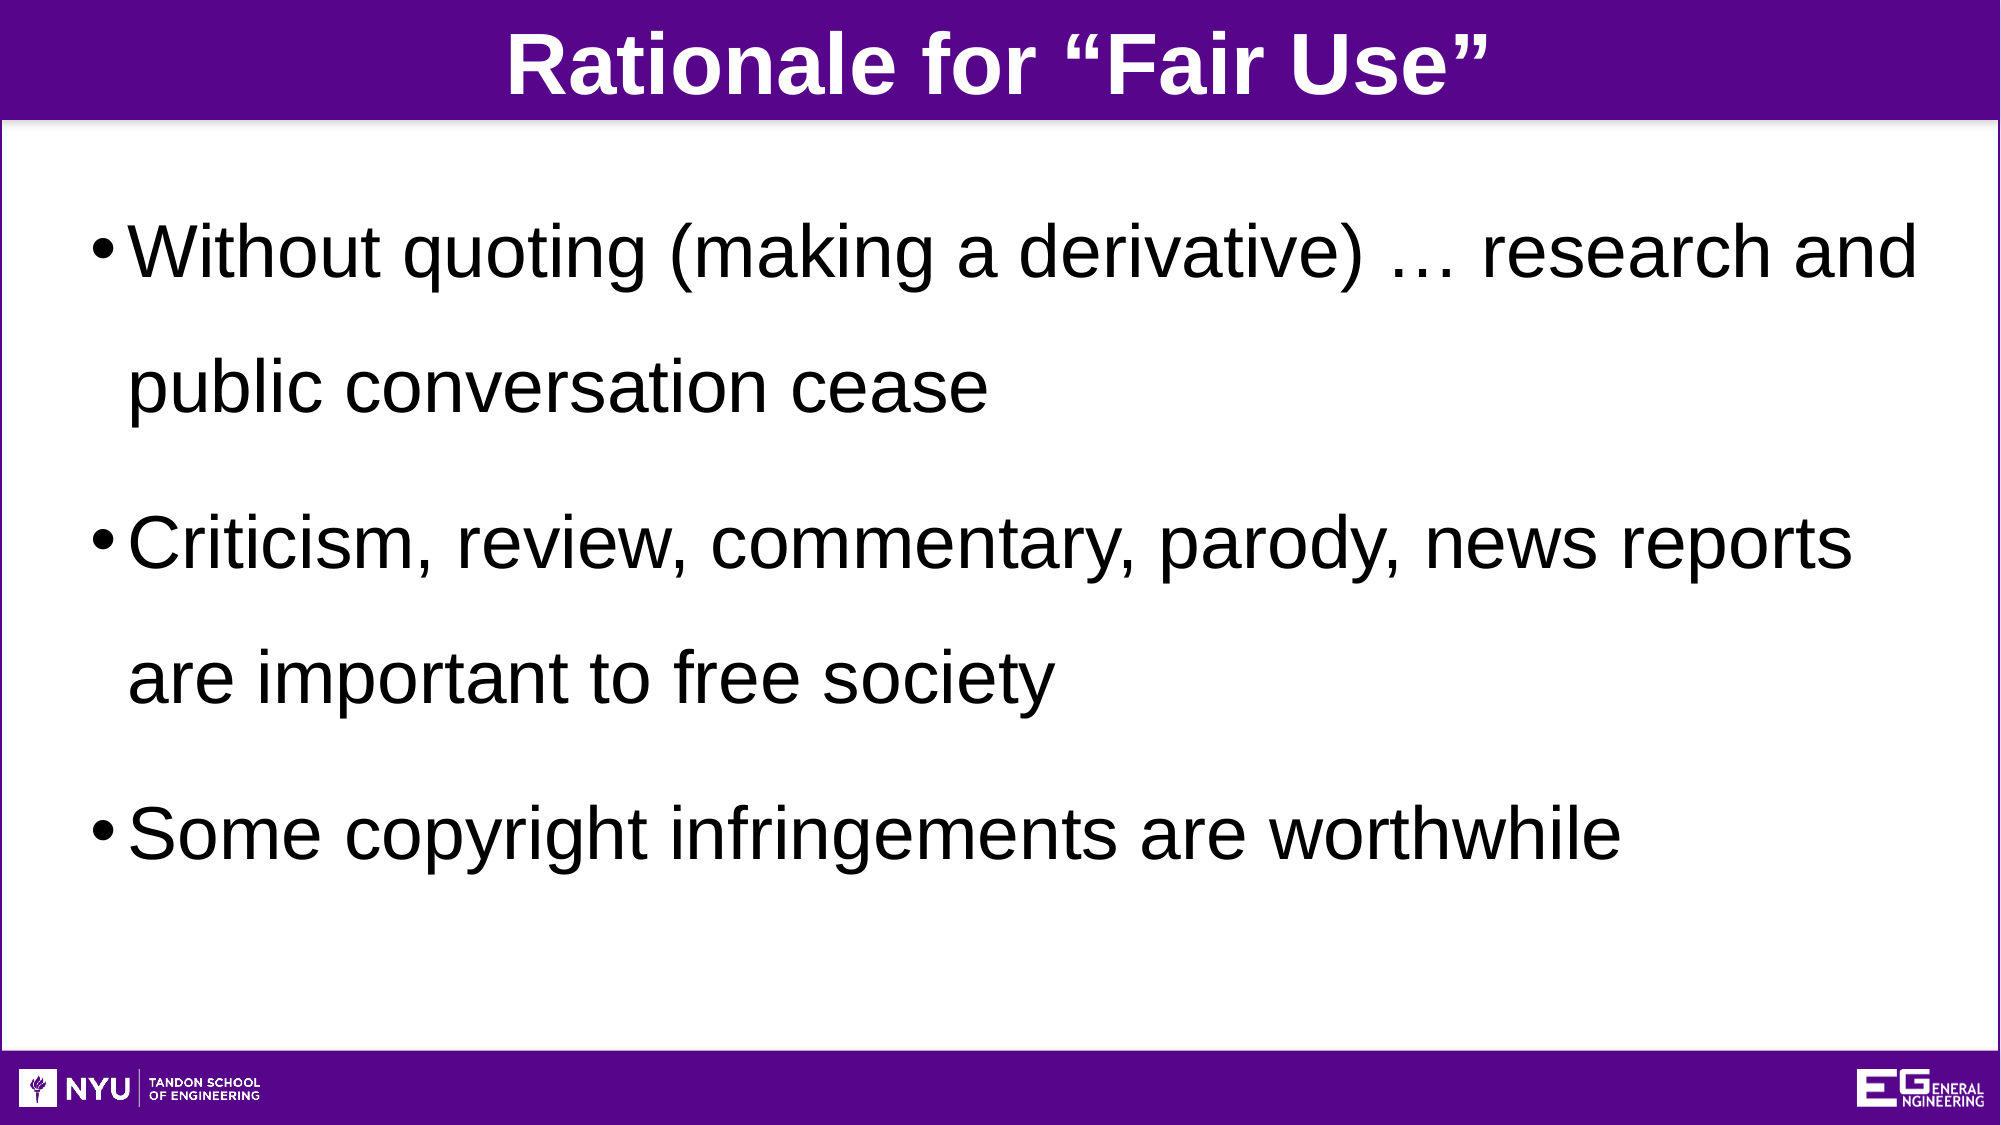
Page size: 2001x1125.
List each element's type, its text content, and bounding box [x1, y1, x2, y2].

list Rationale for “Fair Use” [0, 0, 2000, 120]
picture [1856, 1069, 1984, 1107]
picture [19, 1069, 260, 1107]
list Without quoting (making a derivative) … research and public conversation cease Criticism, review, commentary, parody, news reports are important to free society Some copyright infringements are worthwhile [0, 149, 1961, 1026]
